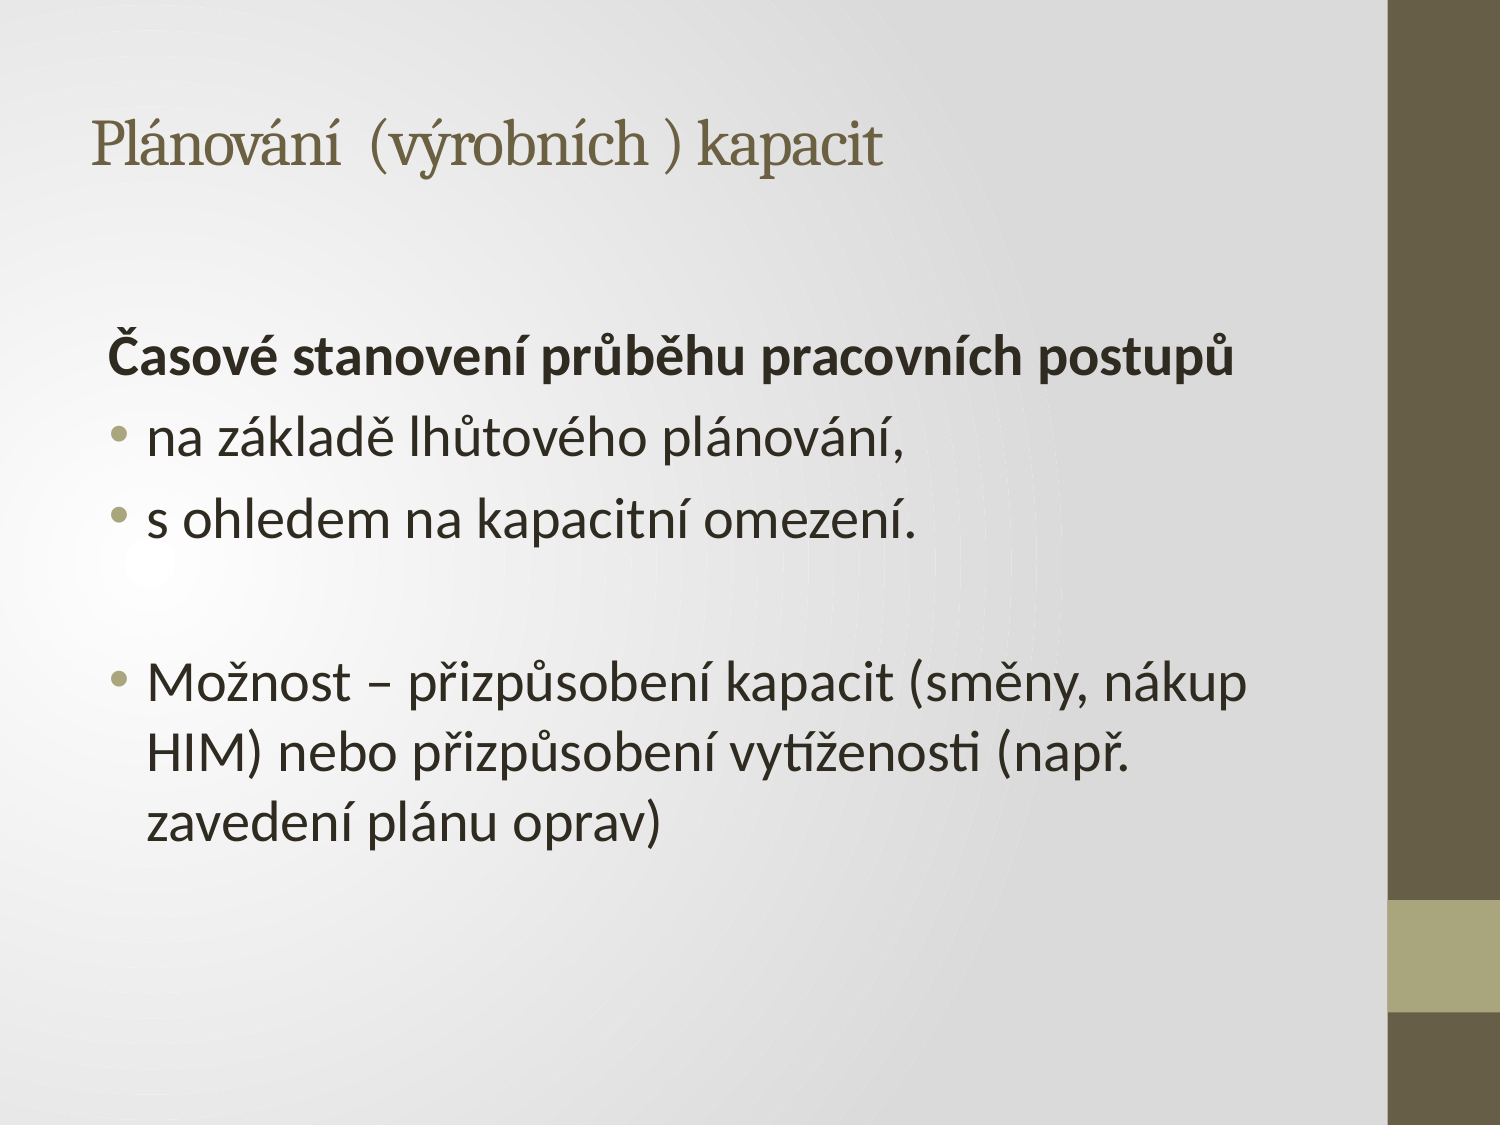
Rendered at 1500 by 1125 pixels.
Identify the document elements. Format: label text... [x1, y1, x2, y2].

list Časové stanovení průběhu pracovních postupů na základě lhůtového plánování, s ohledem na kapacitní omezení. Možnost – přizpůsobení kapacit (směny, nákup HIM) nebo přizpůsobení vytíženosti (např. zavedení plánu oprav) [75, 262, 1325, 1050]
title Plánování (výrobních ) kapacit [75, 45, 1325, 233]
